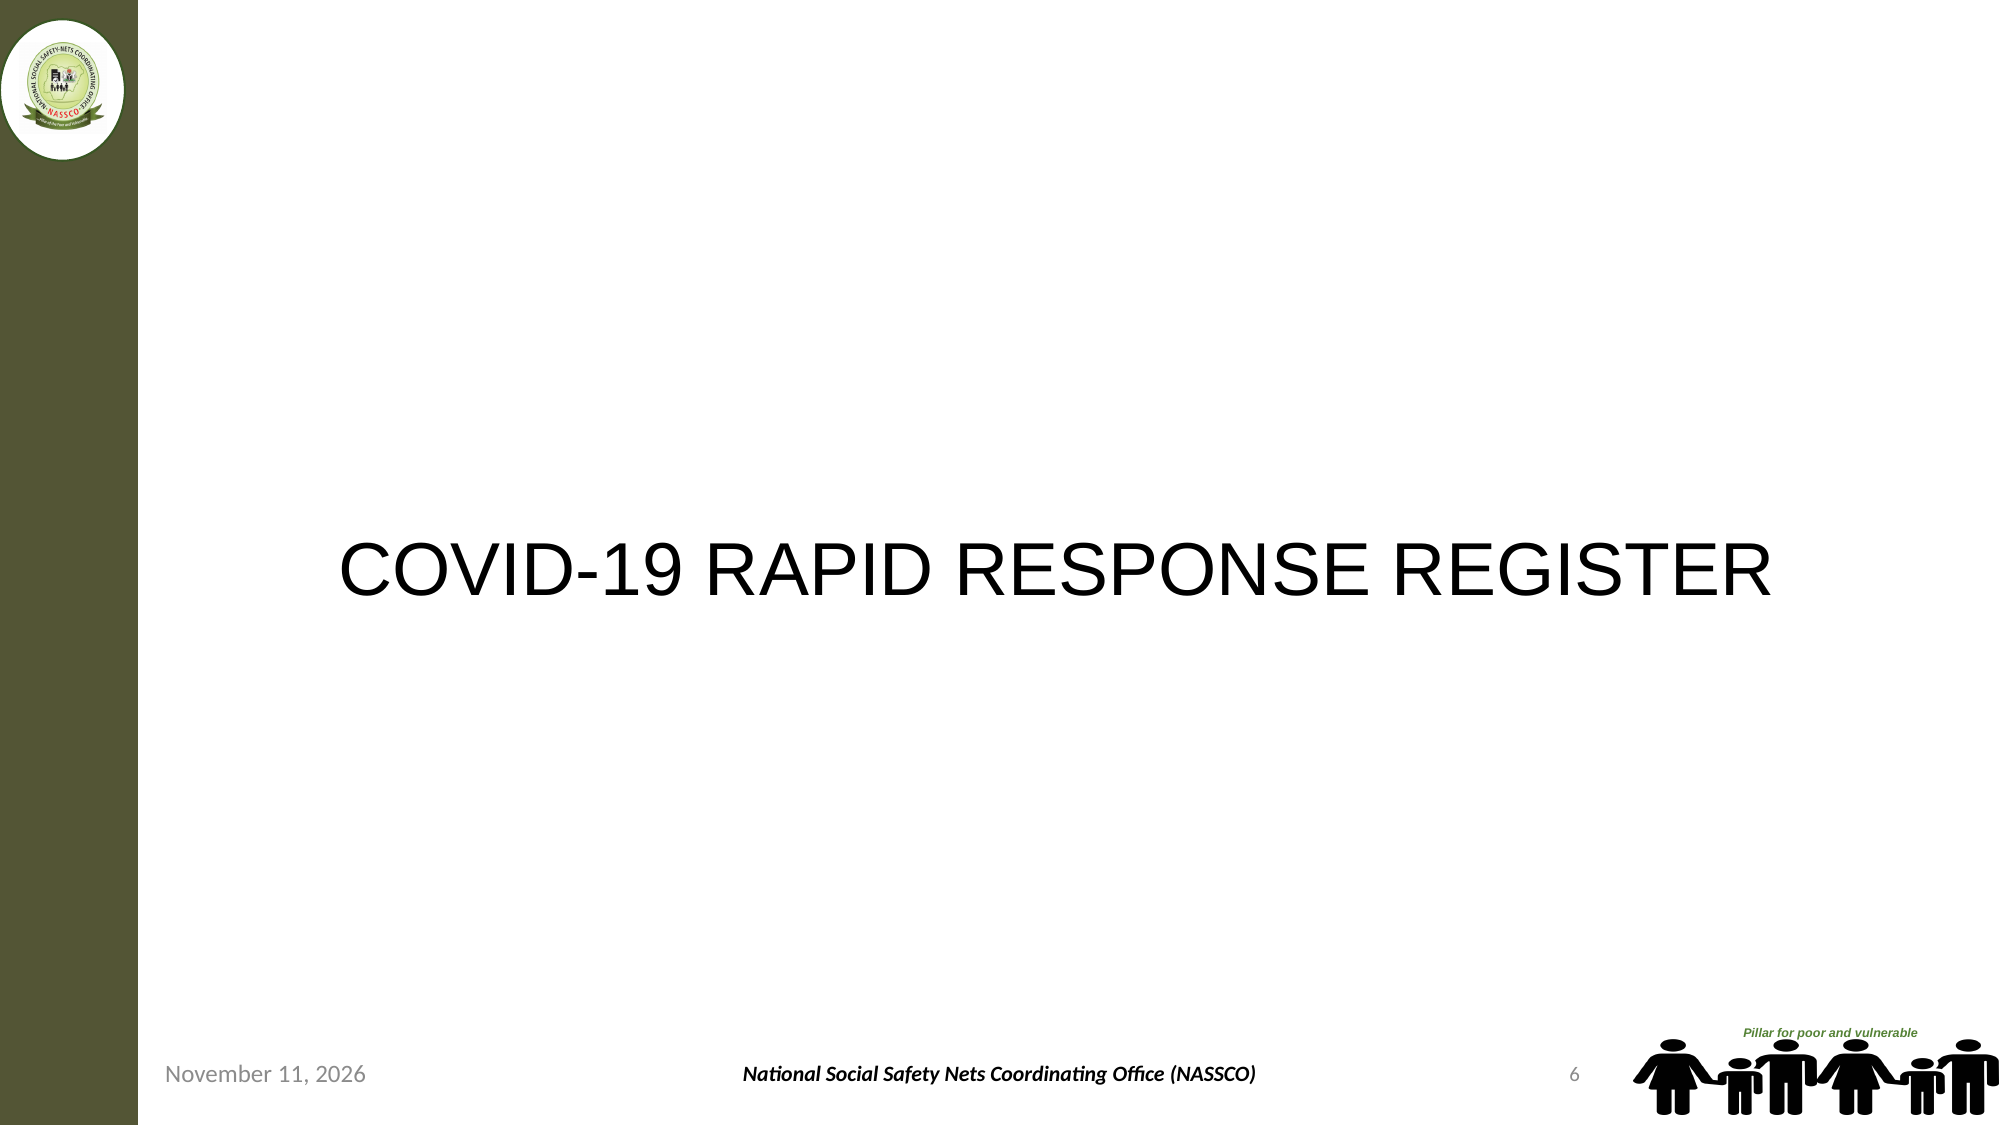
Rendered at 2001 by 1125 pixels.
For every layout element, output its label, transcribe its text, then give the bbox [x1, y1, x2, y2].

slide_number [150, 1042, 601, 1103]
title COVID-19 RAPID RESPONSE REGISTER [194, 473, 1920, 620]
footer National Social Safety Nets Coordinating Office (NASSCO) [662, 1042, 1338, 1103]
picture [19, 42, 107, 134]
picture [1633, 1032, 1999, 1122]
slide_number 6 [1412, 1042, 1595, 1103]
